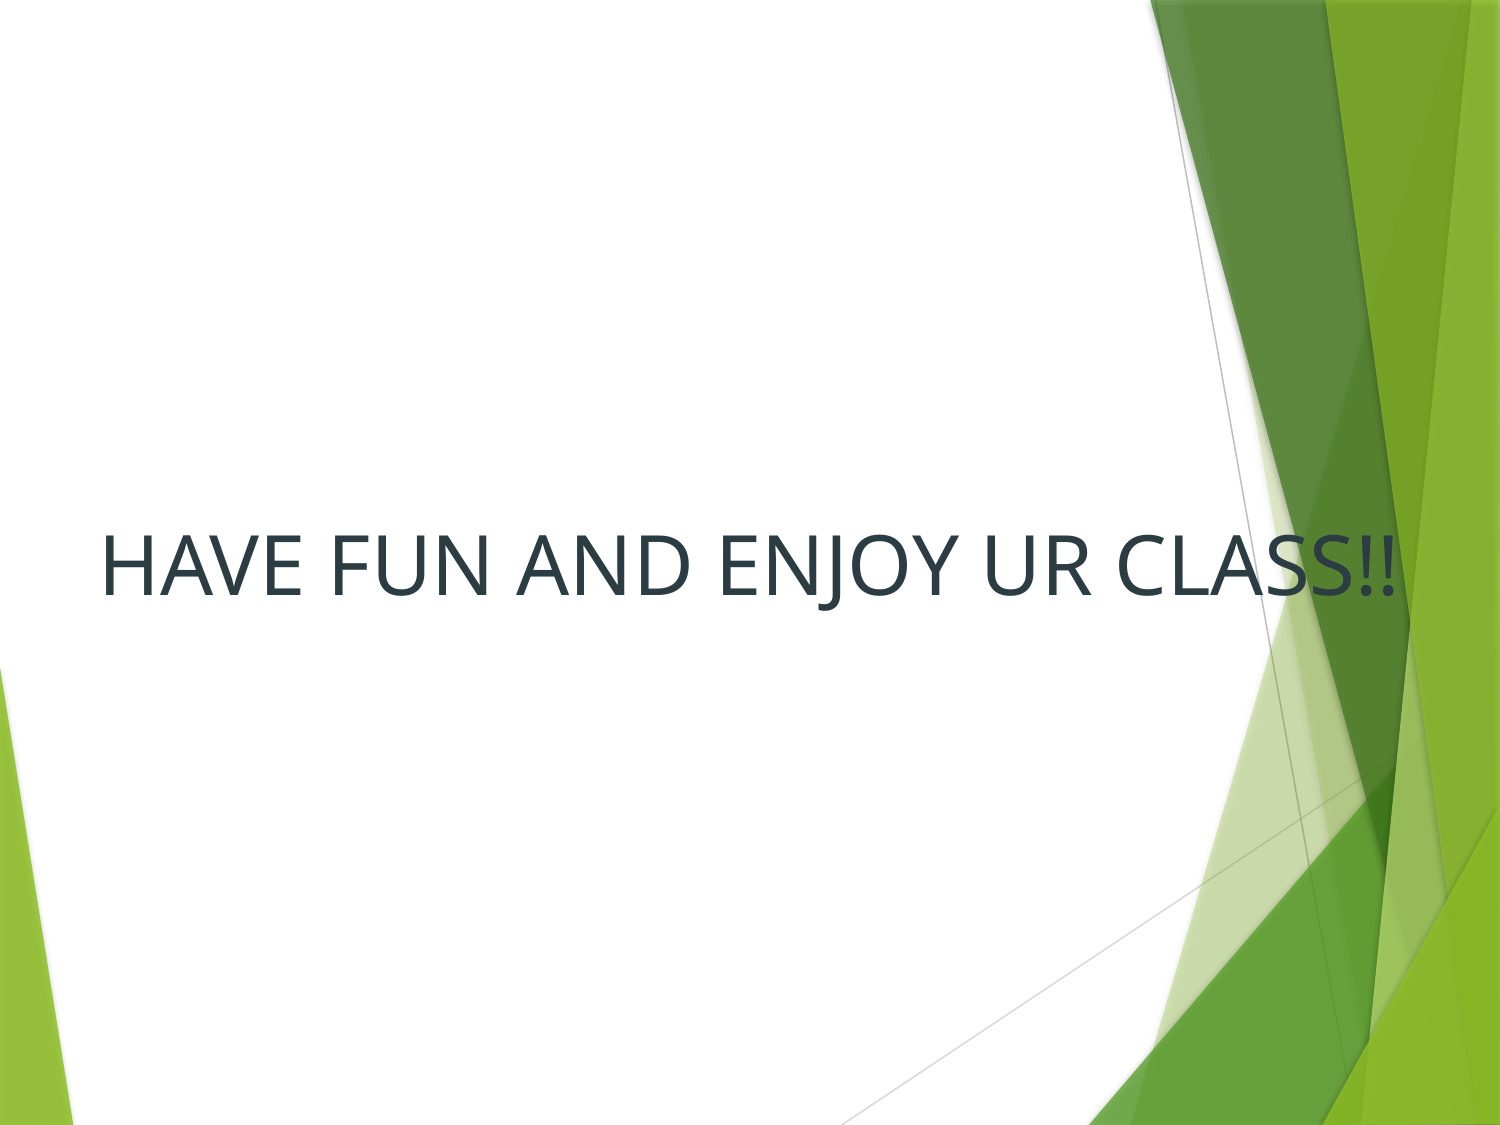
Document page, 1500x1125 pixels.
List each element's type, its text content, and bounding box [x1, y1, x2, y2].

text_box HAVE FUN AND ENJOY UR CLASS!! [37, 493, 1463, 632]
